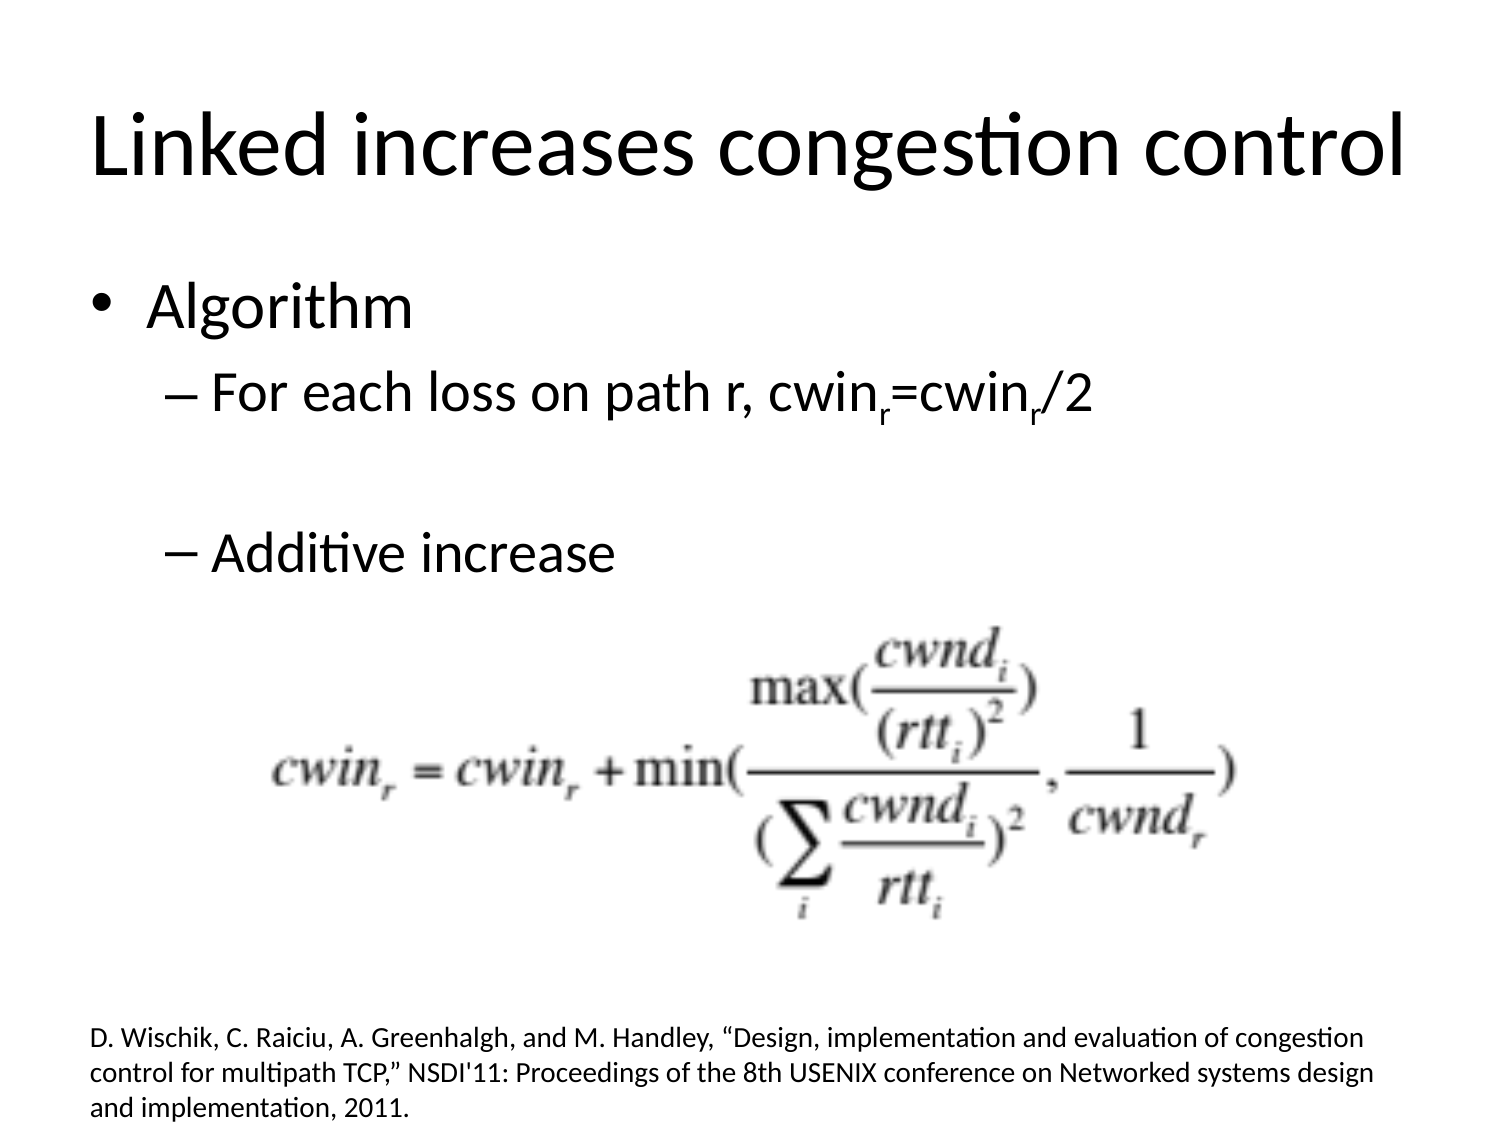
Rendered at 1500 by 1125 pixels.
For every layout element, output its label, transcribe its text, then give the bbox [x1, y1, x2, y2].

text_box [265, 613, 1242, 928]
text_box D. Wischik, C. Raiciu, A. Greenhalgh, and M. Handley, “Design, implementation and evaluation of congestion control for multipath TCP,” NSDI'11: Proceedings of the 8th USENIX conference on Networked systems design and implementation, 2011. [74, 1010, 1425, 1125]
text_box Algorithm For each loss on path r, cwinr=cwinr/2 Additive increase [74, 253, 1425, 997]
title Linked increases congestion control [75, 45, 1425, 233]
